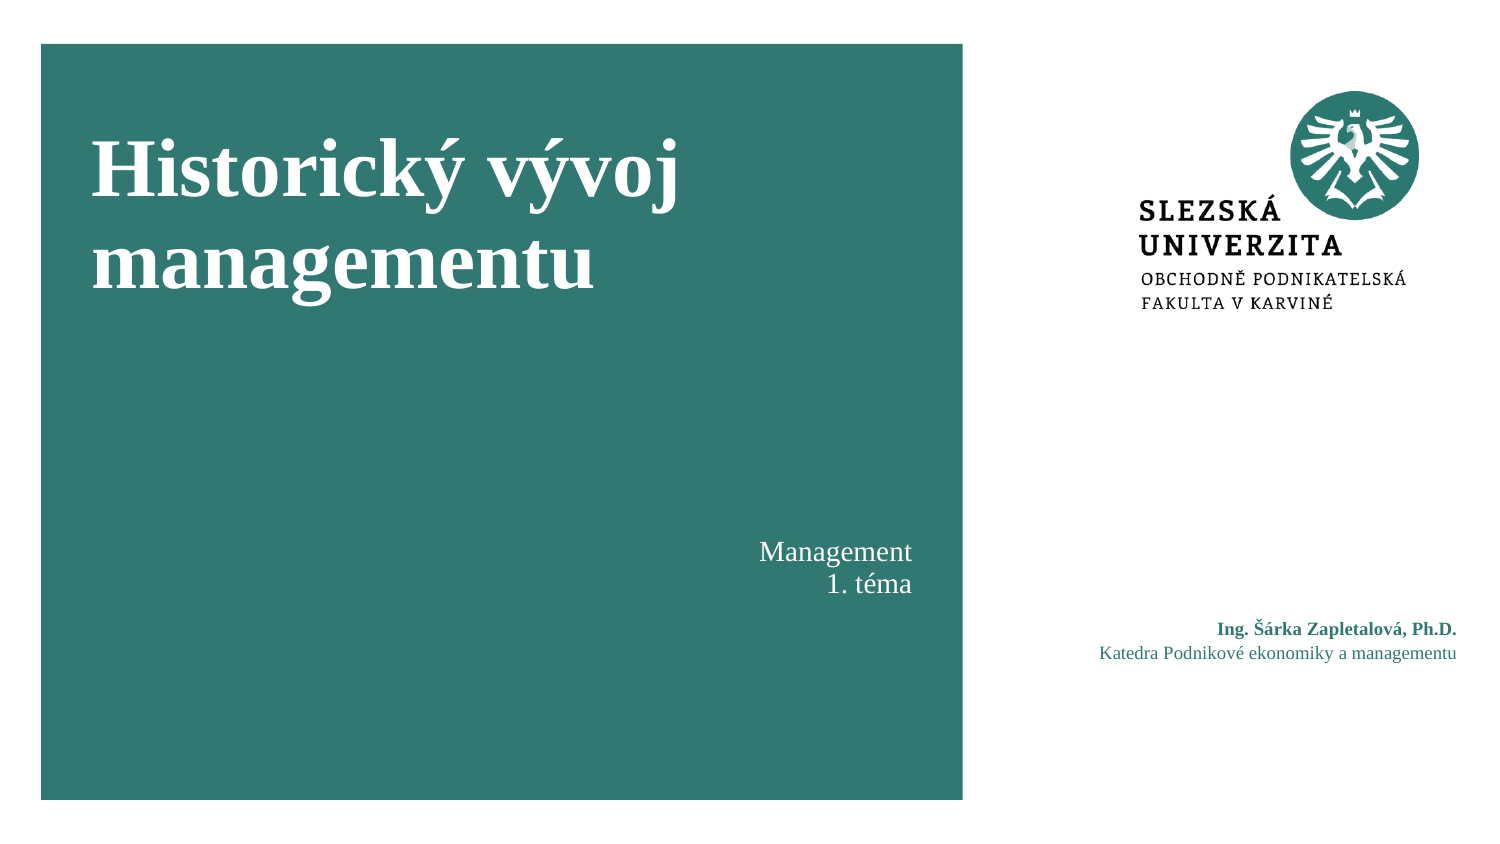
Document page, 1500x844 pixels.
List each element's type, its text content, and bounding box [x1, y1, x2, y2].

picture [1139, 90, 1419, 309]
title Historický vývoj managementu [76, 114, 916, 470]
text_box Ing. Šárka Zapletalová, Ph.D. Katedra Podnikové ekonomiky a managementu [1080, 610, 1472, 800]
text_box [39, 42, 965, 802]
subtitle Management 1. téma [289, 528, 928, 753]
